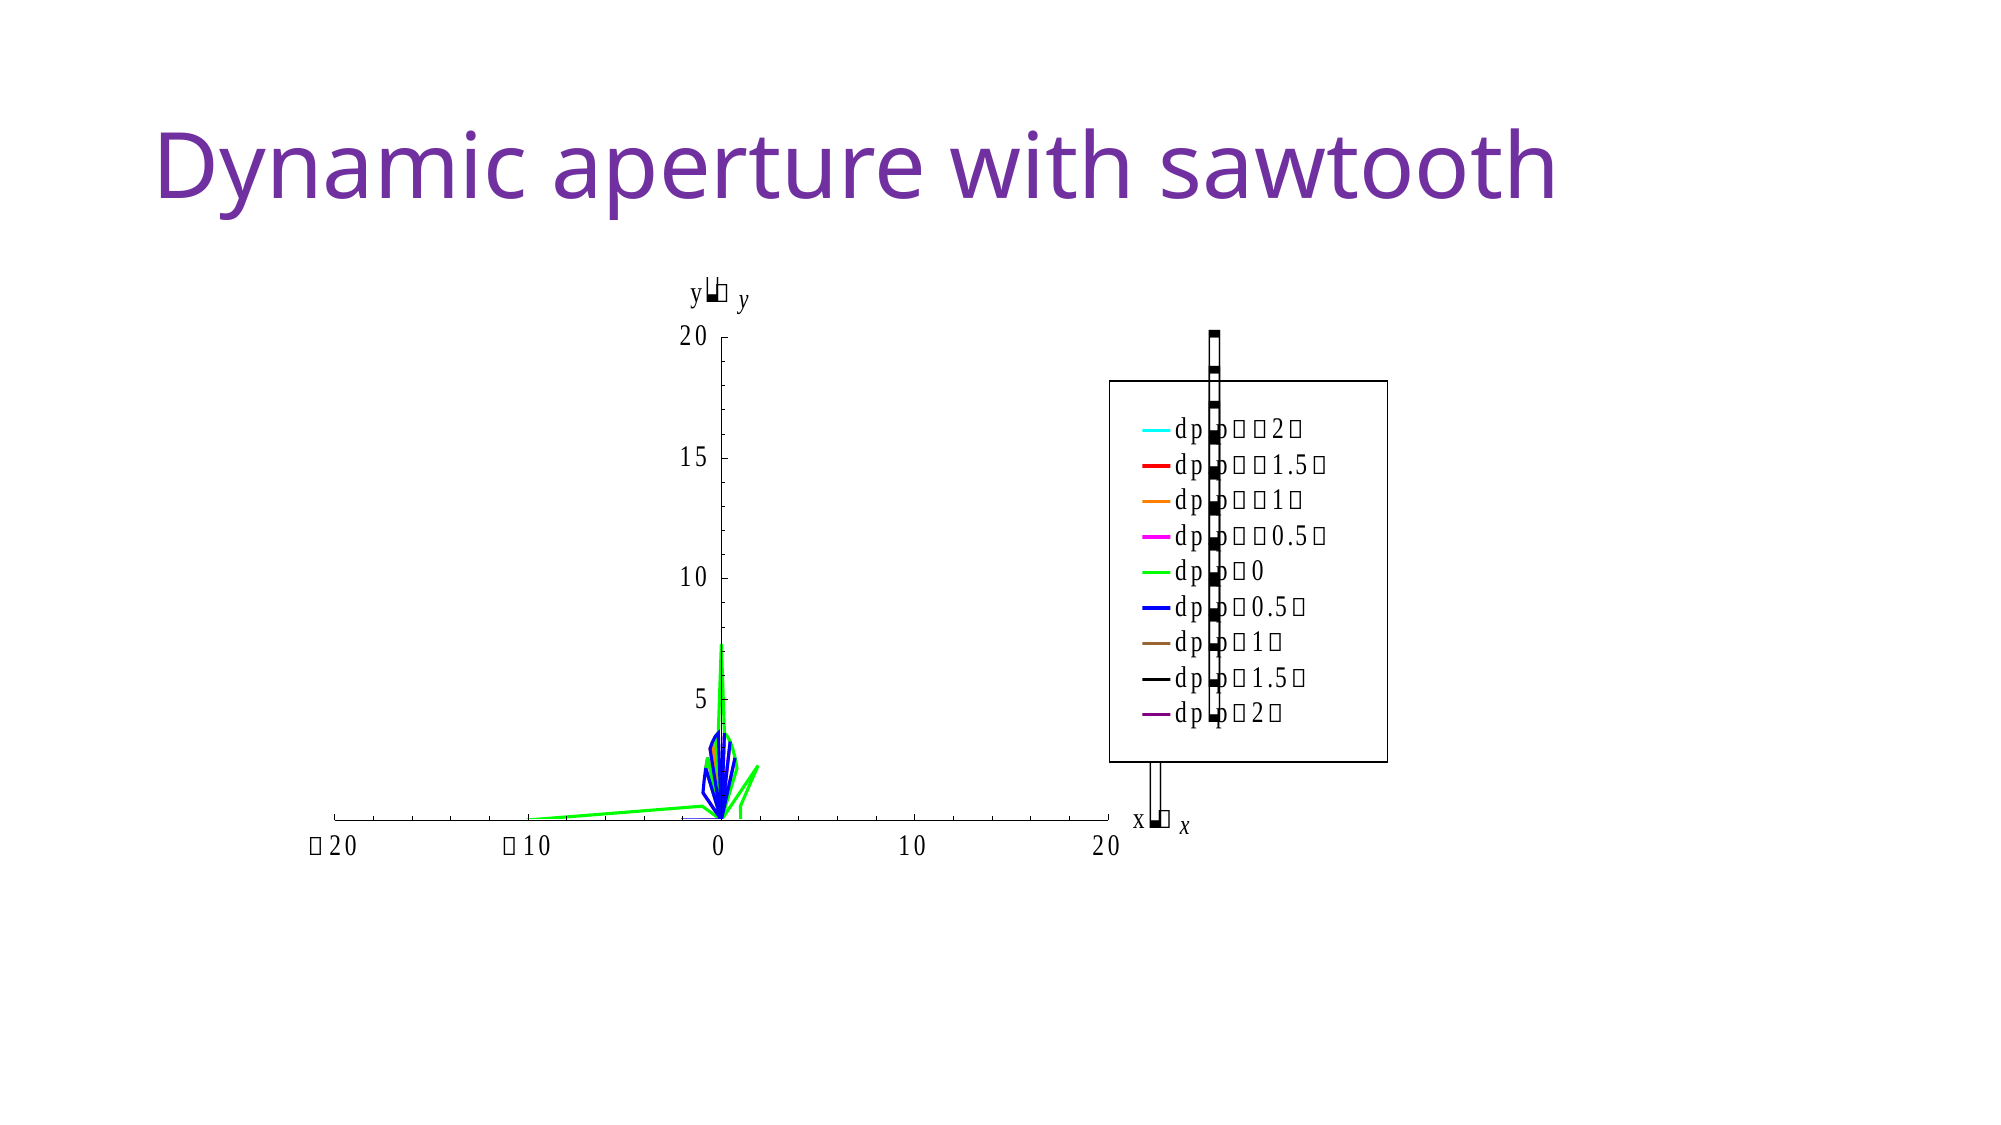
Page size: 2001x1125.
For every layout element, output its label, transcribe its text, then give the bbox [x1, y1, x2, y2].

title Dynamic aperture with sawtooth [137, 59, 1863, 278]
picture [285, 277, 1412, 890]
